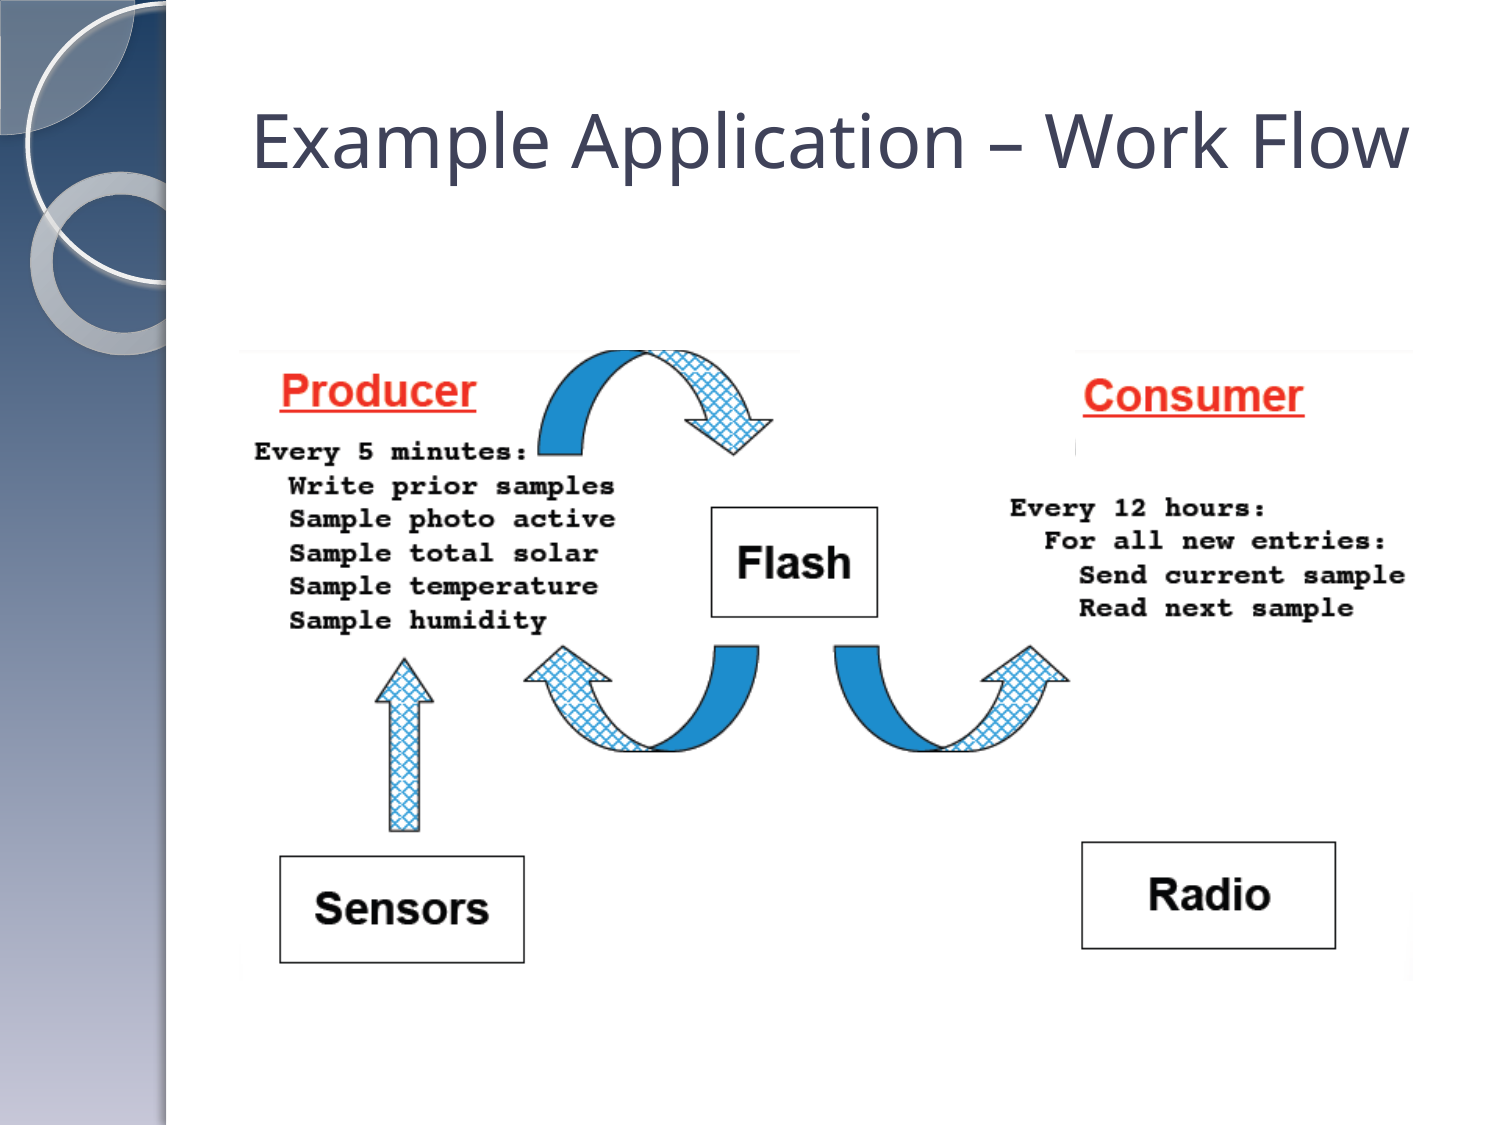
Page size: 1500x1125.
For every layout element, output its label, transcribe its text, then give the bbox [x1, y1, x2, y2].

title Example Application – Work Flow [235, 45, 1466, 233]
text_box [224, 312, 1438, 982]
